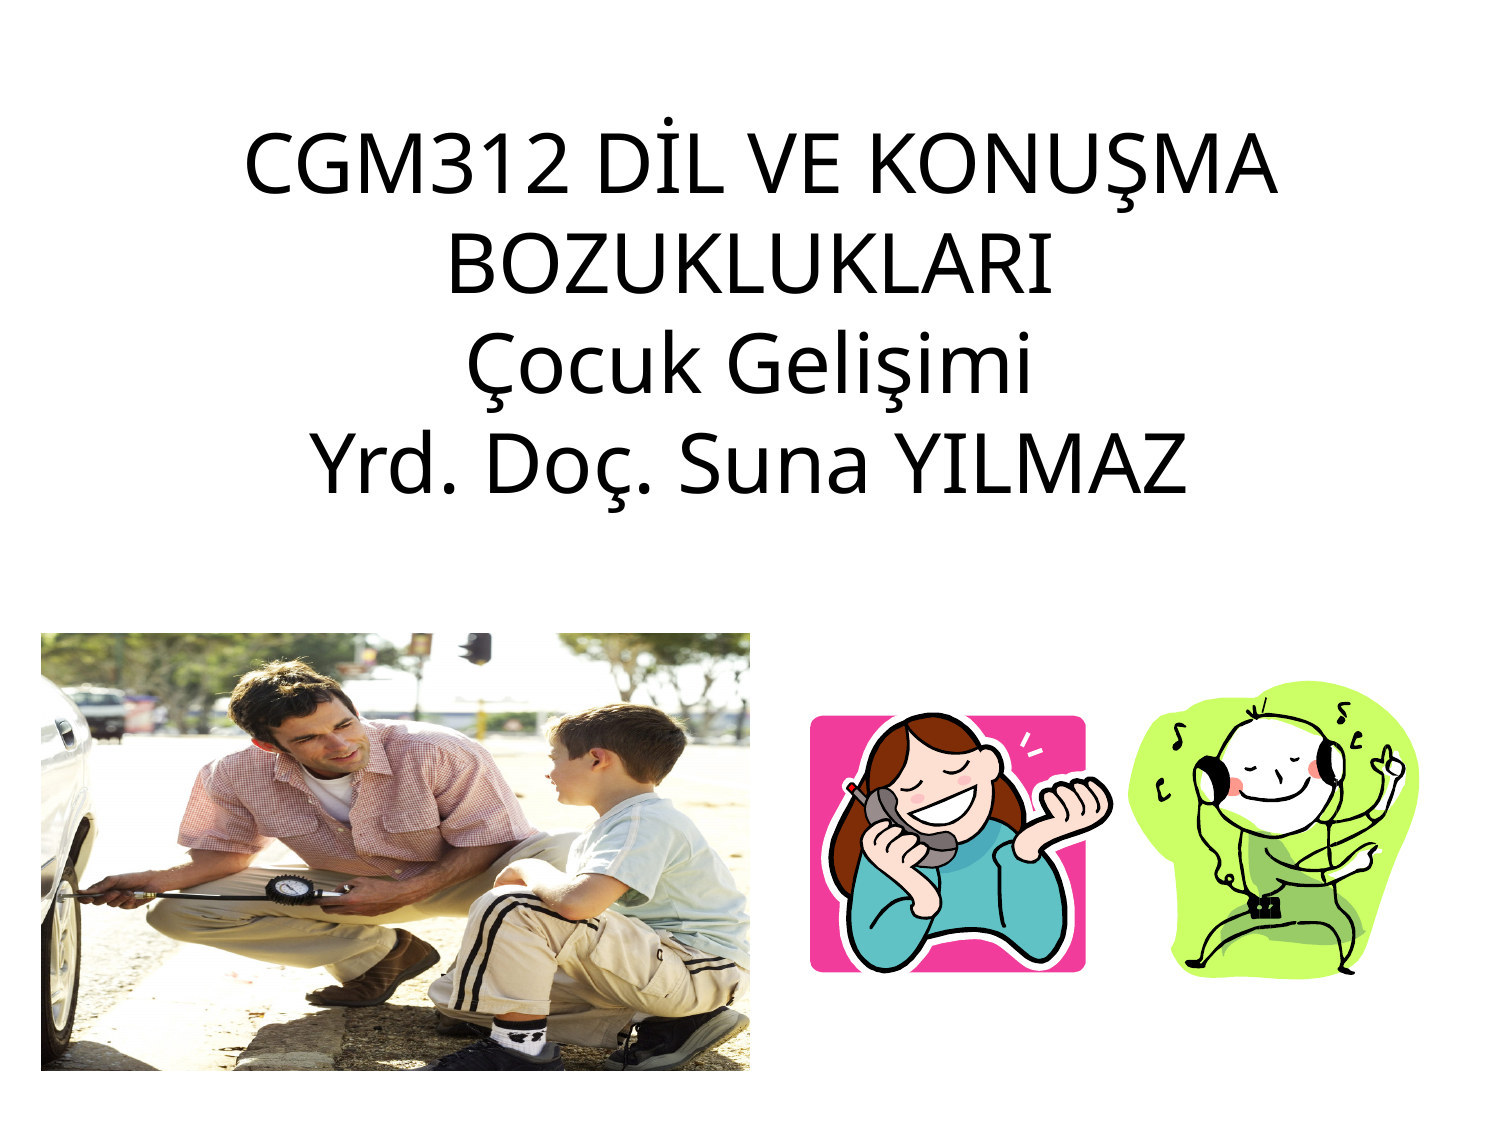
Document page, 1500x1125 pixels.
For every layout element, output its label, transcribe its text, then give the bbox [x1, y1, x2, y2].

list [40, 632, 751, 1071]
title CGM312 DİL VE KONUŞMA BOZUKLUKLARI Çocuk Gelişimi Yrd. Doç. Suna YILMAZ [75, 45, 1425, 575]
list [1127, 680, 1420, 980]
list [808, 703, 1122, 982]
